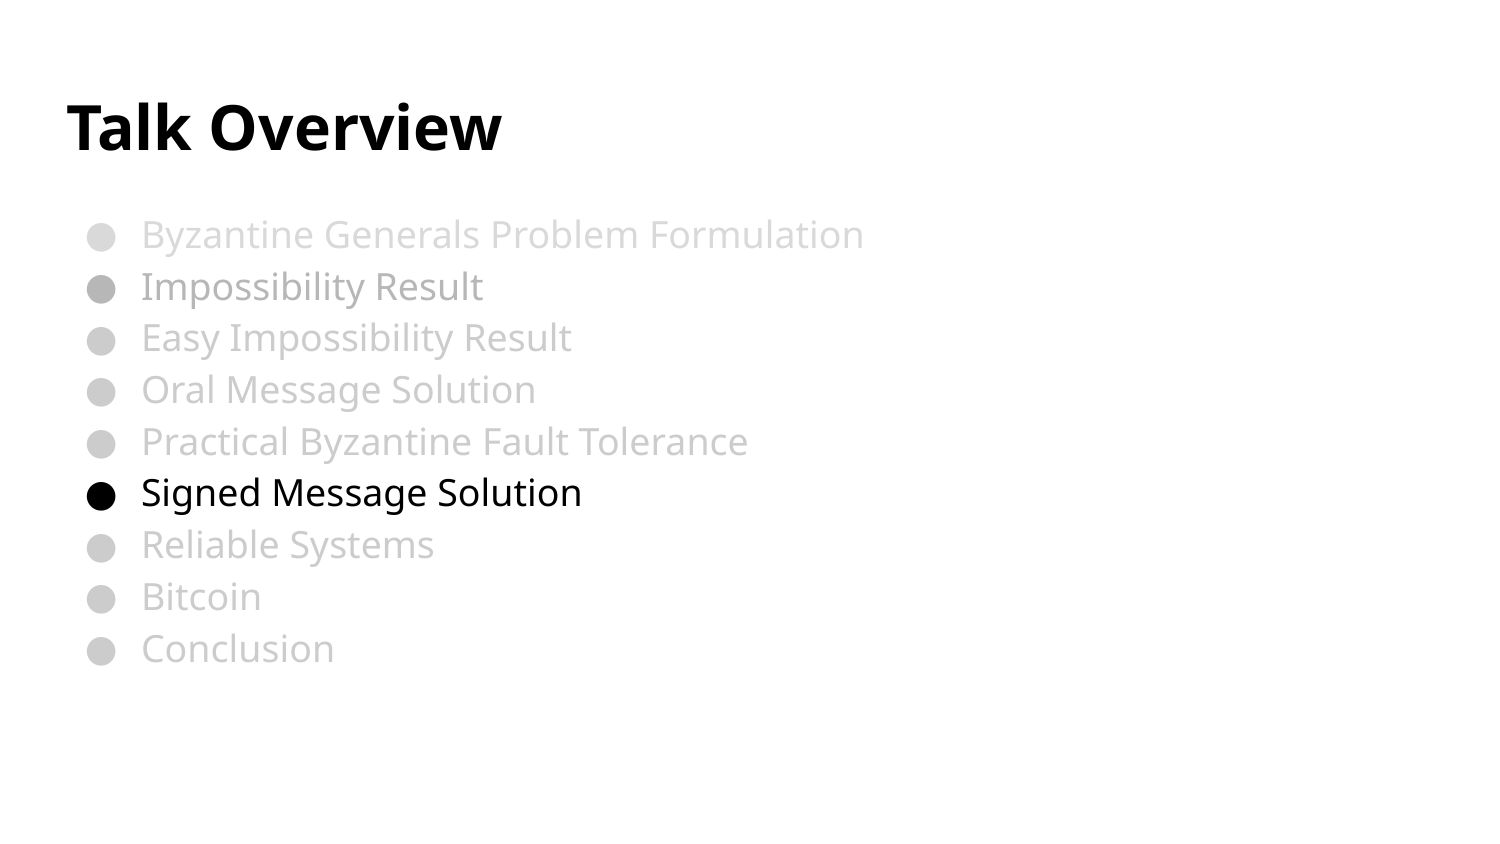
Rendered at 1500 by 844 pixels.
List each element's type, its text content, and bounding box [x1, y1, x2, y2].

title Talk Overview [51, 72, 1449, 176]
list Byzantine Generals Problem Formulation Impossibility Result Easy Impossibility Result Oral Message Solution Practical Byzantine Fault Tolerance Signed Message Solution Reliable Systems Bitcoin Conclusion [51, 189, 1449, 750]
